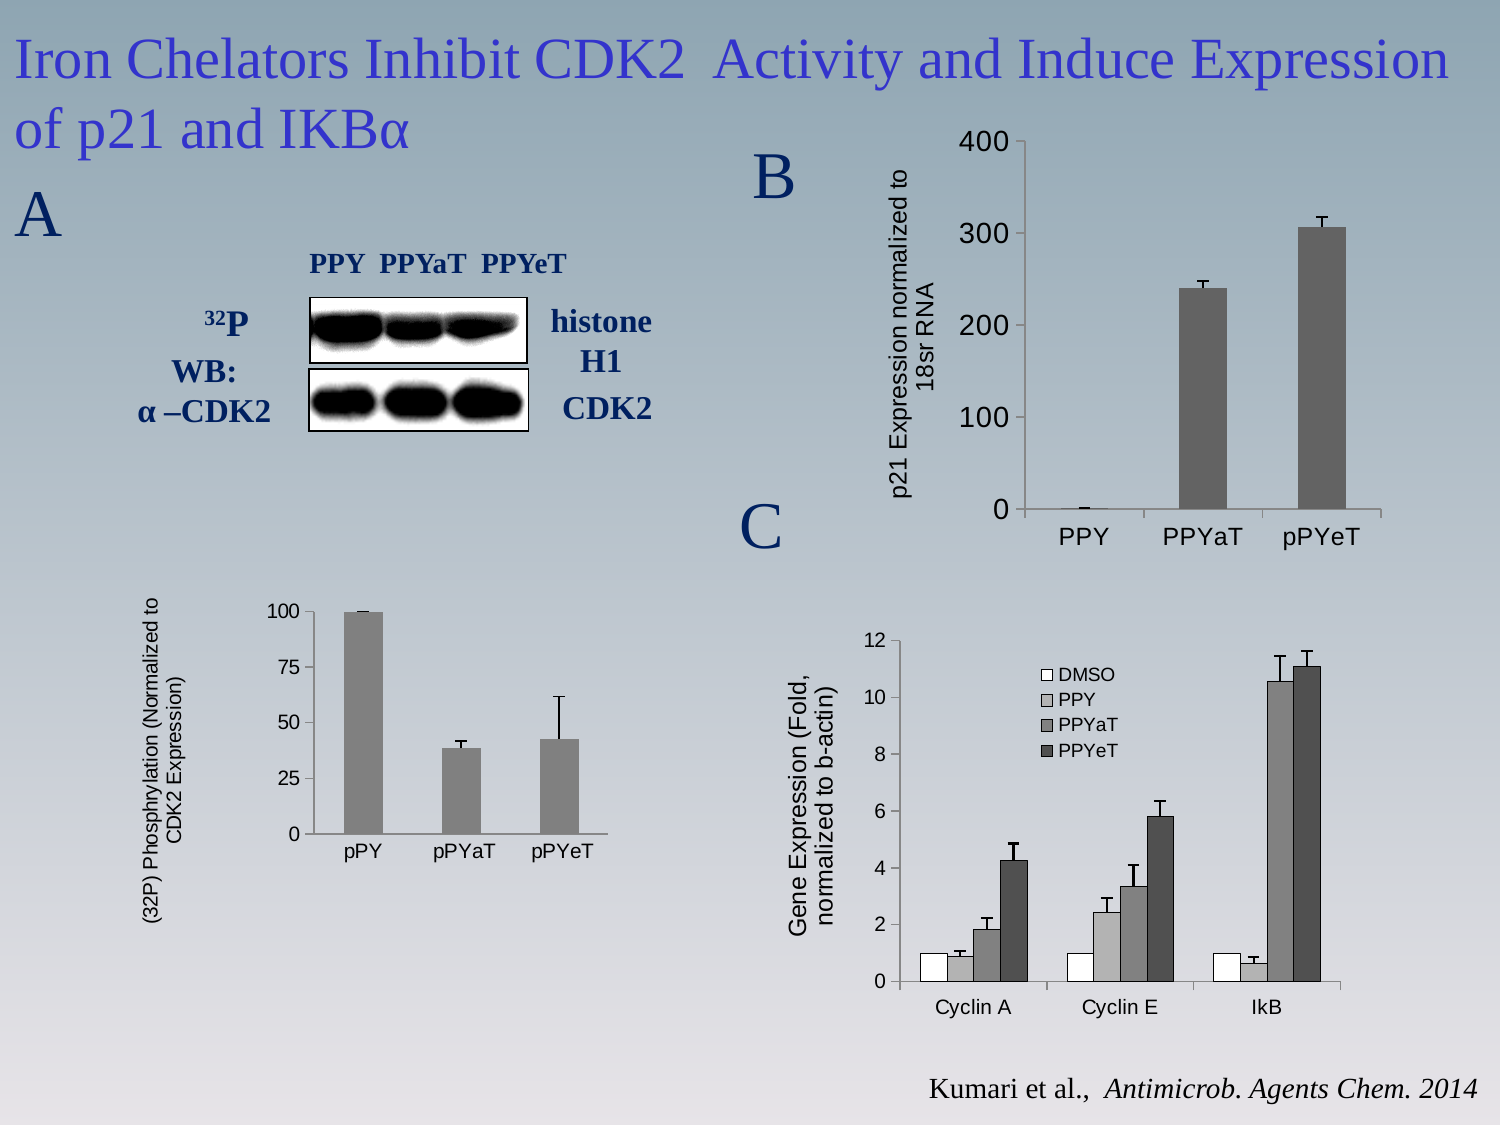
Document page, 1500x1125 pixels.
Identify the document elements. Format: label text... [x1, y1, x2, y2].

chart [749, 612, 1500, 1032]
text_box histone H1 [488, 292, 714, 387]
chart [836, 99, 1500, 586]
text_box CDK2 [547, 379, 700, 434]
text_box Kumari et al., Antimicrob. Agents Chem. 2014 [914, 1062, 1494, 1113]
picture [310, 297, 527, 363]
text_box WB: α –CDK2 [98, 341, 308, 437]
text_box C [725, 474, 798, 570]
text_box 32P [189, 291, 373, 341]
text_box B [737, 168, 810, 220]
picture [309, 369, 529, 431]
text_box Iron Chelators Inhibit CDK2 Activity and Induce Expression of p21 and IKBα [0, 12, 1500, 168]
text_box PPY PPYaT PPYeT [287, 237, 764, 288]
text_box A [0, 168, 100, 258]
chart [99, 487, 643, 938]
